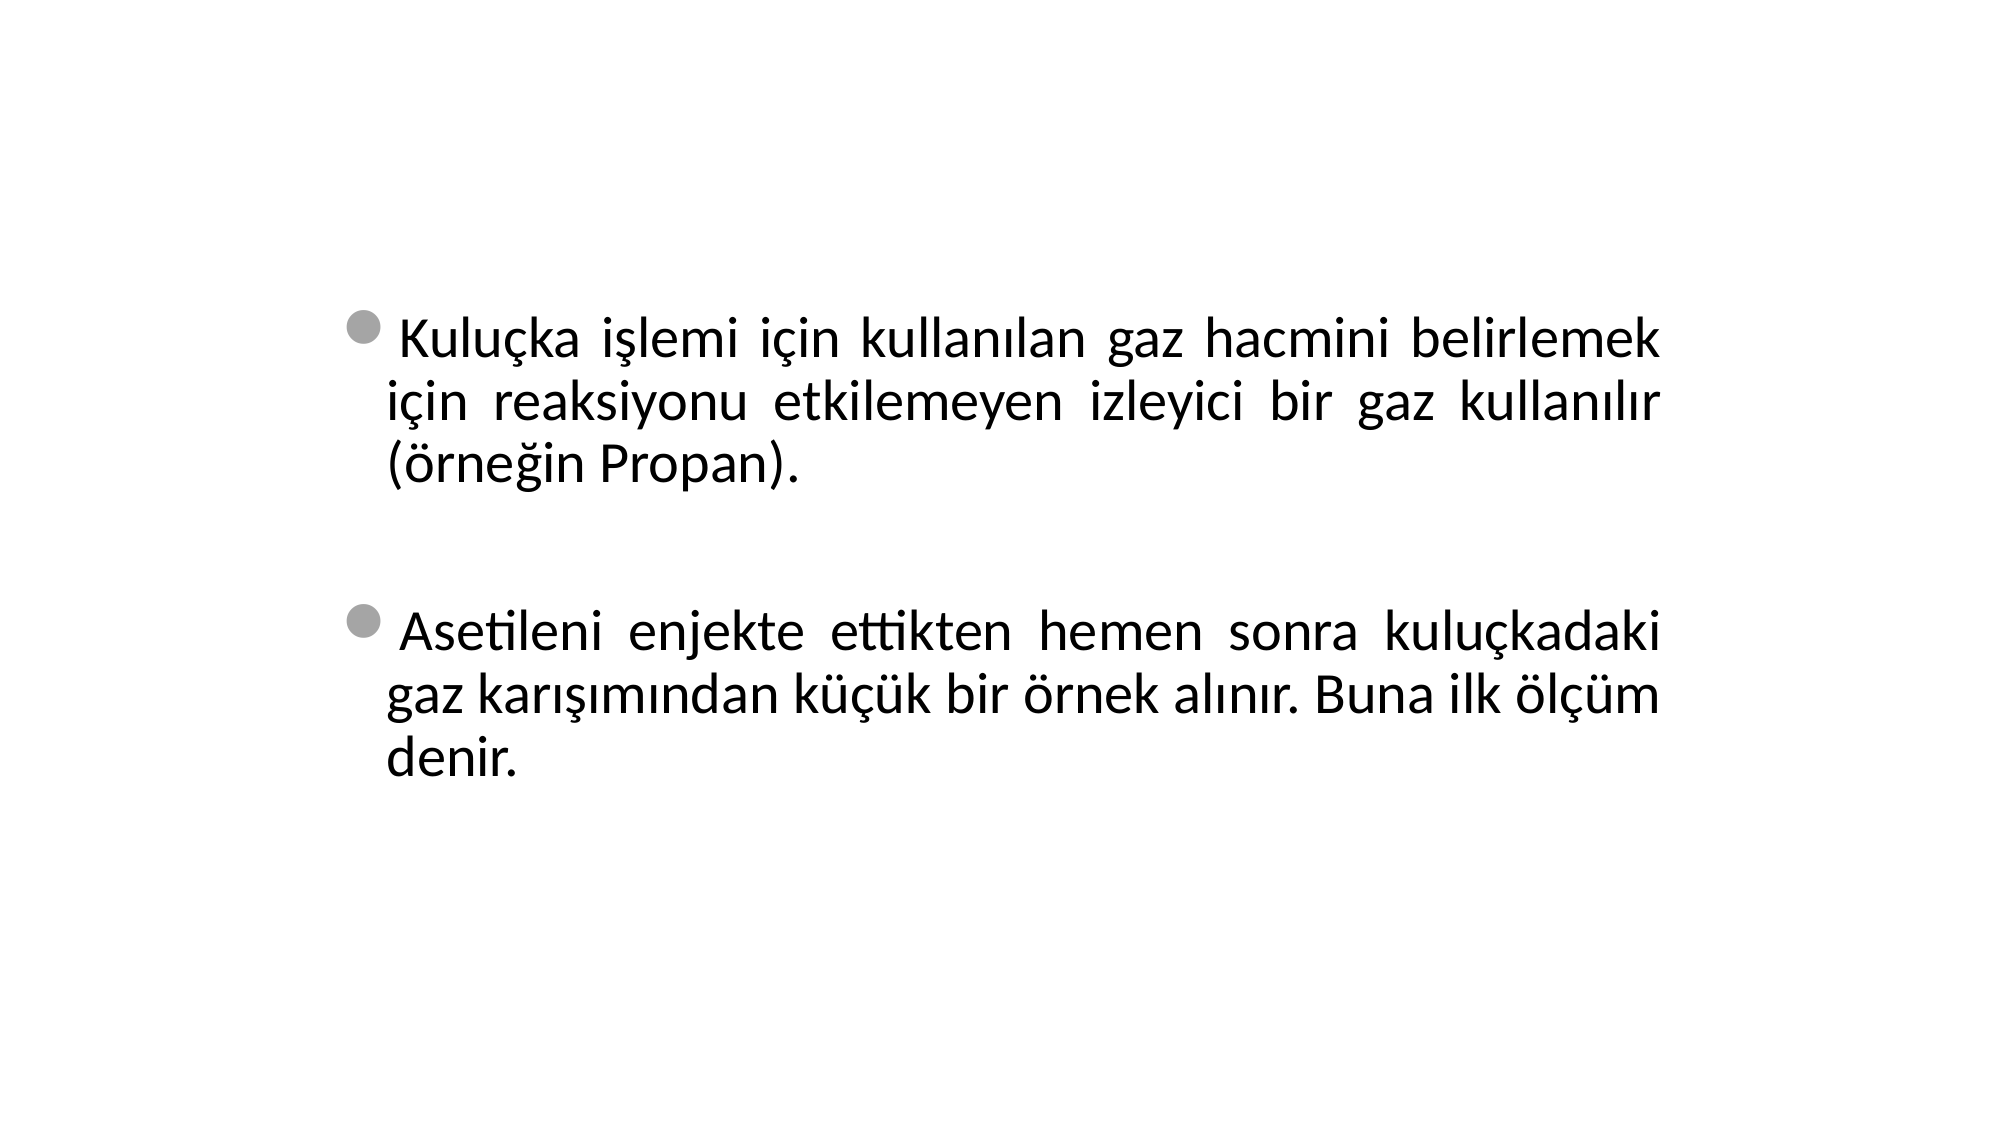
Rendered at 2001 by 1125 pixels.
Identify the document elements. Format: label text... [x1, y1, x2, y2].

list Kuluçka işlemi için kullanılan gaz hacmini belirlemek için reaksiyonu etkilemeyen izleyici bir gaz kullanılır (örneğin Propan). Asetileni enjekte ettikten hemen sonra kuluçkadaki gaz karışımından küçük bir örnek alınır. Buna ilk ölçüm denir. [326, 160, 1677, 881]
